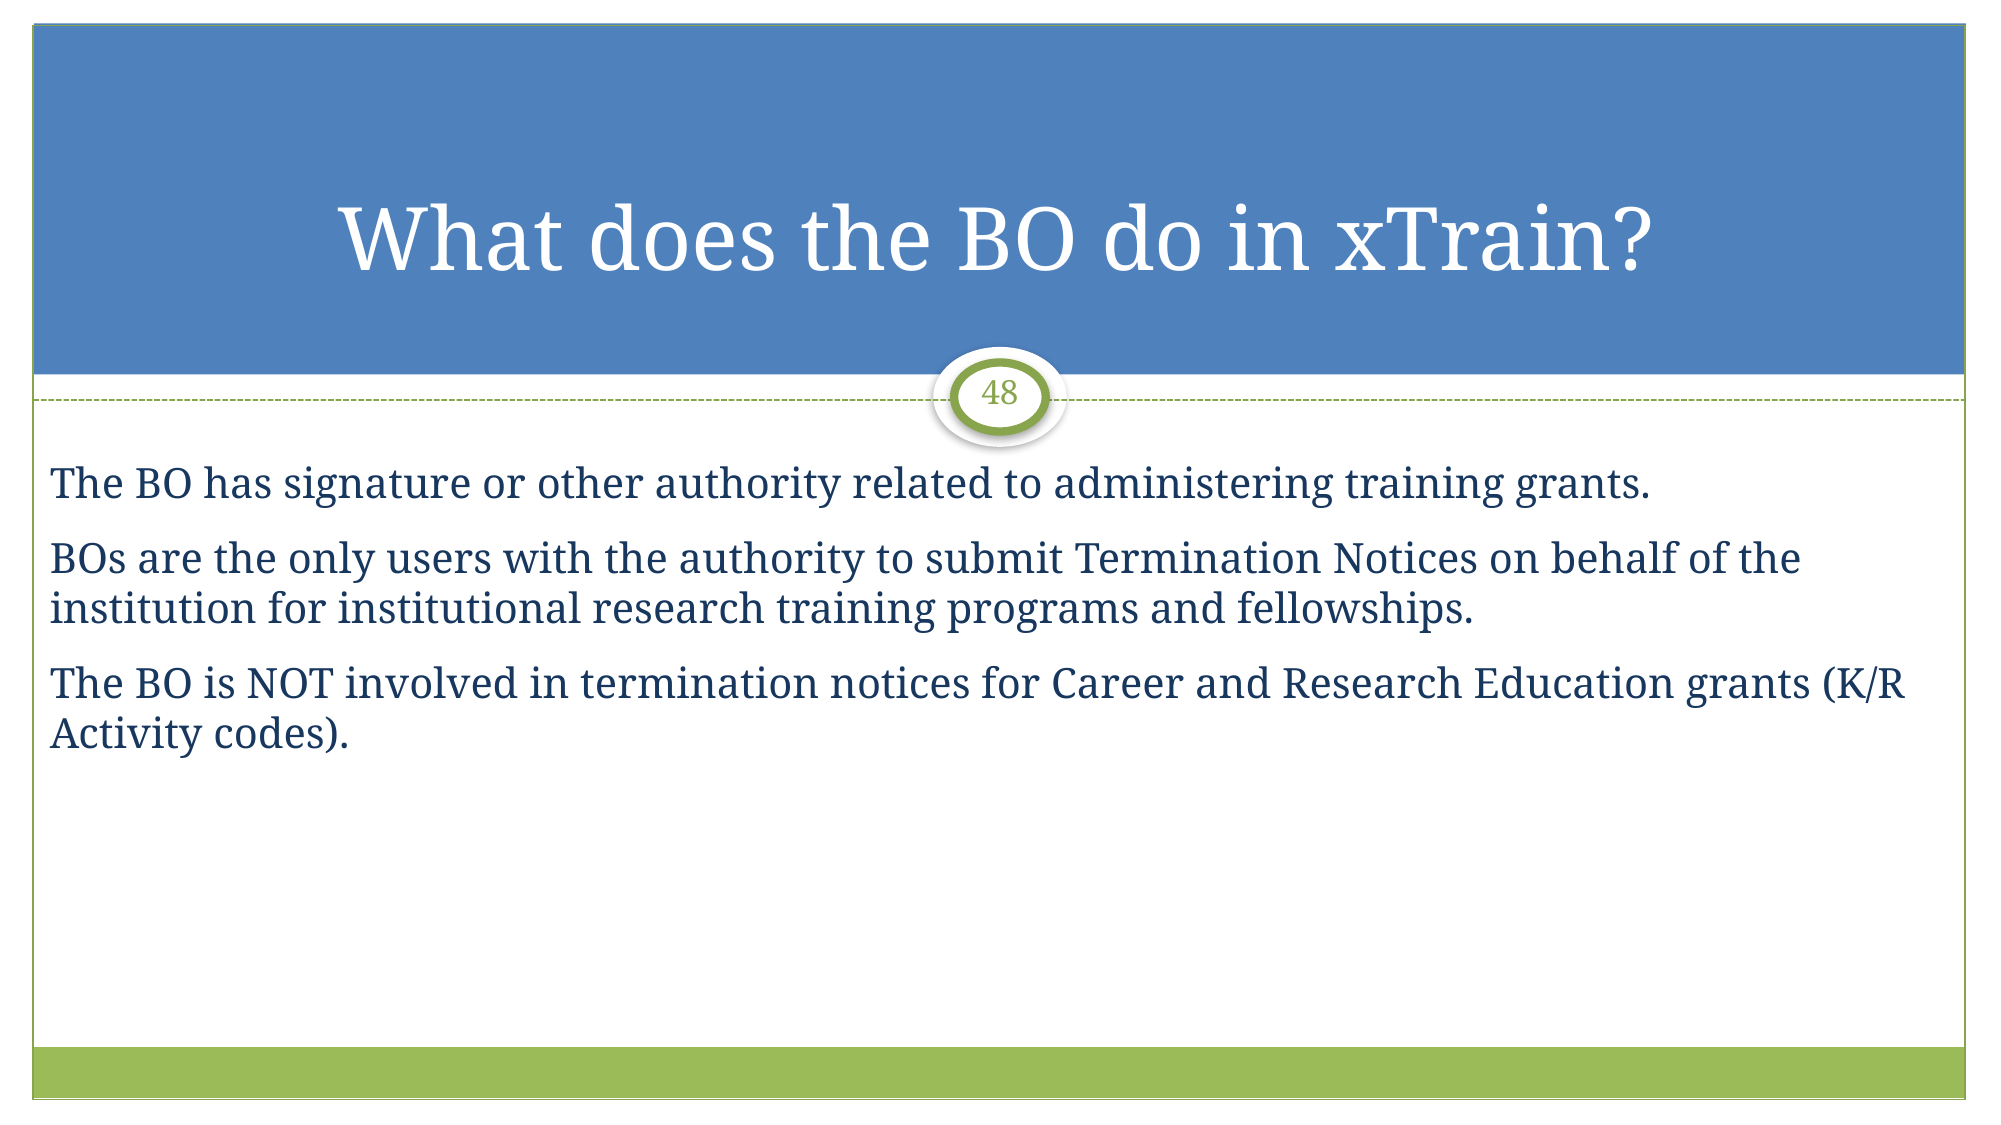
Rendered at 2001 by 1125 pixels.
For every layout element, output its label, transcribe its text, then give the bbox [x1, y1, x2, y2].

title What does the BO do in xTrain? [79, 45, 1913, 296]
text_box The BO has signature or other authority related to administering training grants. BOs are the only users with the authority to submit Termination Notices on behalf of the institution for institutional research training programs and fellowships. The BO is NOT involved in termination notices for Career and Research Education grants (K/R Activity codes). [35, 449, 1964, 915]
slide_number 48 [950, 357, 1050, 430]
